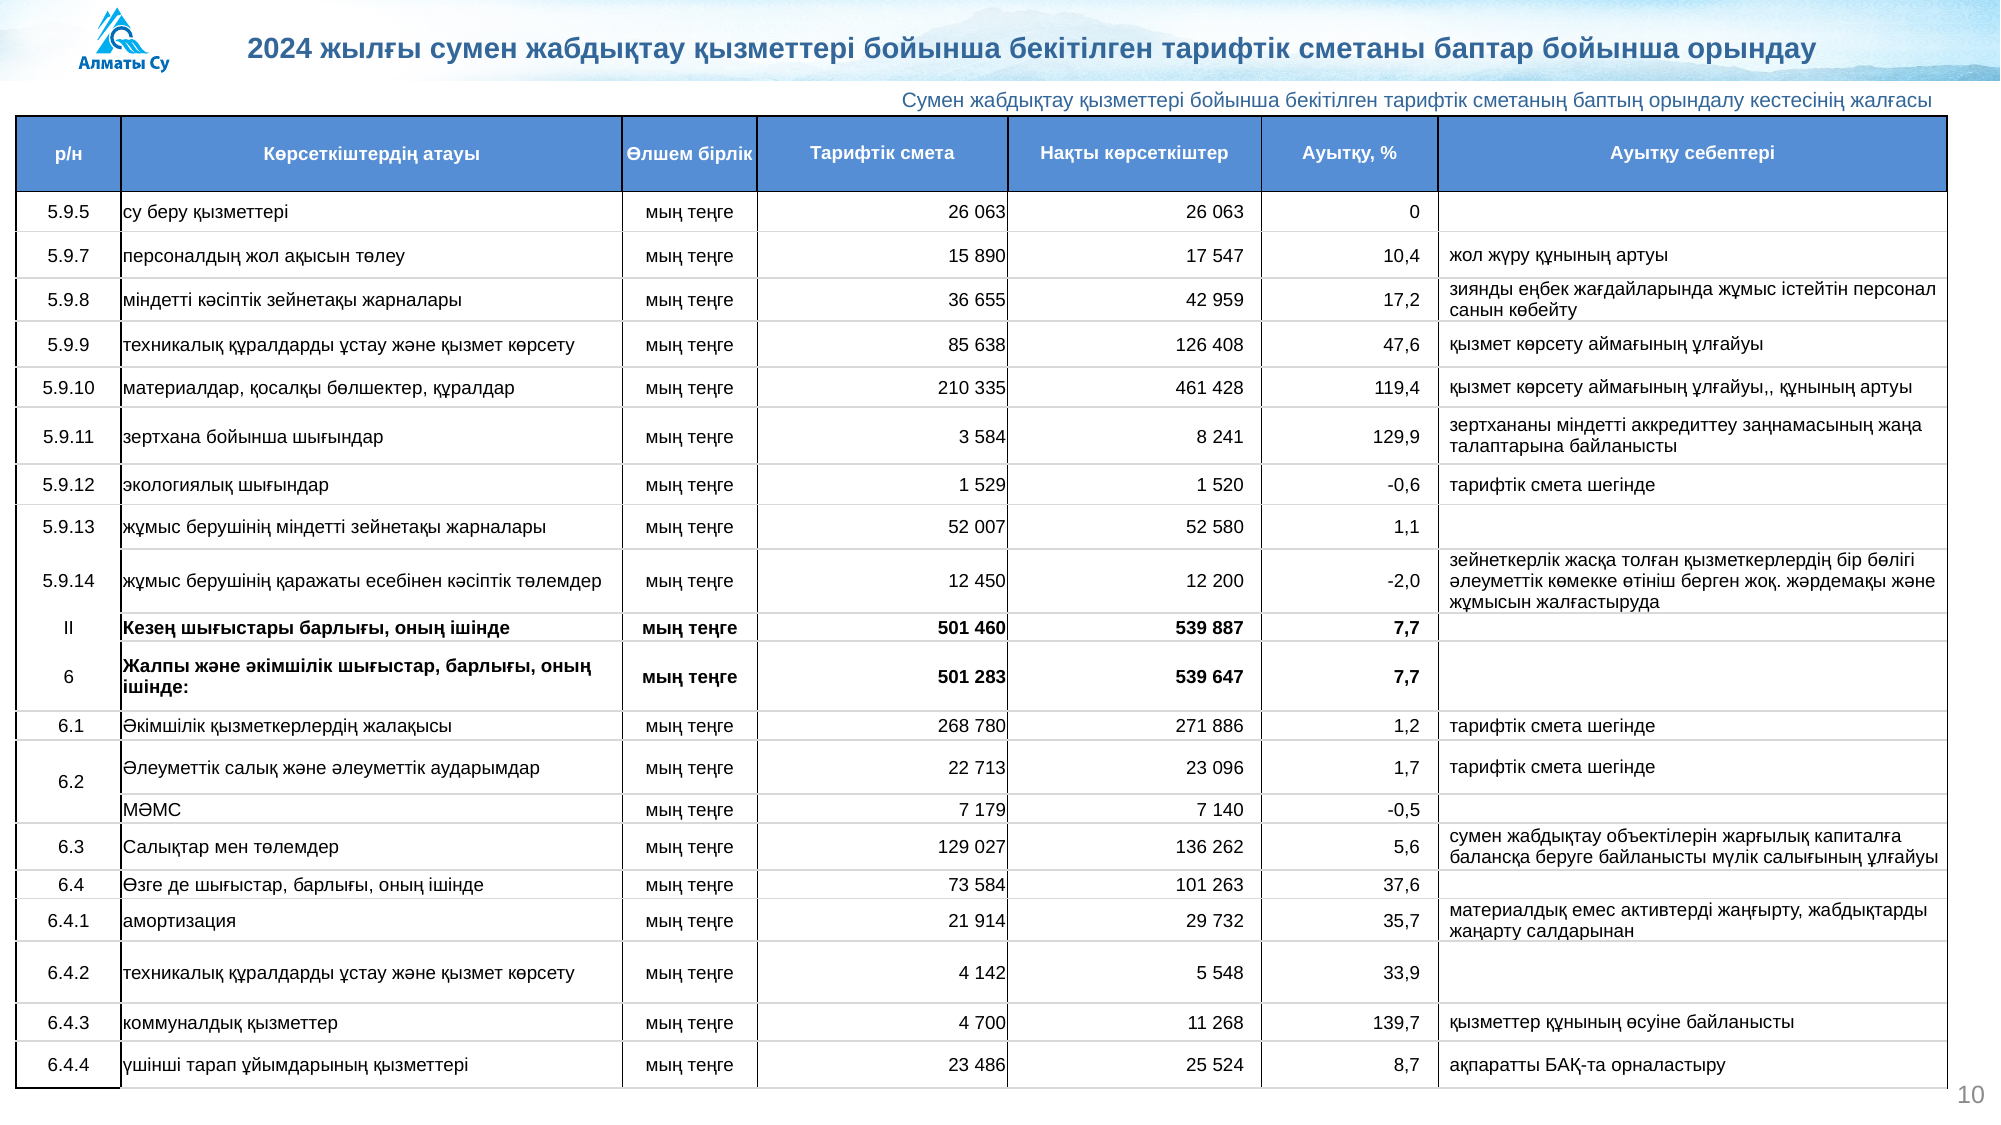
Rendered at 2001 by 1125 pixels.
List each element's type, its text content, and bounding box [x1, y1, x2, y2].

table_cell 5 548 [1008, 942, 1261, 1002]
table_cell 5.9.12 [17, 465, 120, 504]
table_cell МӘМС [122, 795, 622, 822]
table_cell 23 486 [758, 1042, 1007, 1087]
table_cell 129 027 [758, 824, 1007, 869]
table_cell 6.1 [17, 712, 120, 739]
table_cell 22 713 [758, 741, 1007, 793]
table_cell 21 914 [758, 899, 1007, 940]
table_cell 12 450 [758, 550, 1007, 612]
table_cell Өзге де шығыстар, барлығы, оның ішінде [122, 871, 622, 898]
table_cell [1439, 505, 1947, 548]
table_header р/н [17, 117, 120, 191]
table_header Ауытқу себептері [1439, 120, 1946, 191]
table_cell 7 140 [1008, 795, 1261, 822]
table_cell мың теңге [623, 795, 757, 822]
table_cell 33,9 [1262, 942, 1438, 1002]
table_cell -0,5 [1262, 795, 1438, 822]
table_cell техникалық құралдарды ұстау және қызмет көрсету [122, 322, 622, 366]
table_cell мың теңге [623, 1004, 757, 1040]
text_box Сумен жабдықтау қызметтері бойынша бекітілген тарифтік сметаның баптың орындалу кестесінің жалғасы [825, 81, 1948, 120]
table_cell 1 520 [1008, 465, 1261, 504]
table_cell мың теңге [623, 824, 757, 869]
table_cell мың теңге [623, 712, 757, 739]
table_cell мың теңге [623, 942, 757, 1002]
table_header Ауытқу, % [1262, 120, 1437, 191]
table_cell материалдық емес активтерді жаңғырту, жабдықтарды жаңарту салдарынан [1439, 899, 1947, 940]
table_header Өлшем бірлік [623, 117, 756, 191]
table_cell мың теңге [623, 871, 757, 898]
table_header Нақты көрсеткіштер [1009, 120, 1261, 191]
table_cell техникалық құралдарды ұстау және қызмет көрсету [122, 942, 622, 1002]
table_cell зейнеткерлік жасқа толған қызметкерлердің бір бөлігі әлеуметтік көмекке өтініш берген жоқ. жәрдемақы және жұмысын жалғастыруда [1439, 550, 1947, 612]
table_cell коммуналдық қызметтер [122, 1004, 622, 1040]
table_cell мың теңге [623, 642, 757, 710]
table_cell сумен жабдықтау объектілерін жарғылық капиталға балансқа беруге байланысты мүлік салығының ұлғайуы [1439, 824, 1947, 869]
table_cell 7,7 [1262, 614, 1438, 640]
table_cell амортизация [122, 899, 622, 940]
table_cell міндетті кәсіптік зейнетақы жарналары [122, 279, 622, 320]
table_cell 17 547 [1008, 232, 1261, 277]
table_cell 4 142 [758, 942, 1007, 1002]
table_cell 3 584 [758, 408, 1007, 463]
table_cell 5.9.9 [17, 322, 120, 366]
table_cell 6 [17, 641, 120, 710]
table_cell [1439, 642, 1947, 710]
table_cell 10,4 [1262, 232, 1438, 277]
table_cell 6.2 [17, 741, 120, 822]
table_cell 1,7 [1262, 741, 1438, 793]
table_cell II [17, 613, 120, 641]
table_cell 5.9.13 [17, 505, 120, 549]
table_cell 461 428 [1008, 368, 1261, 406]
table_cell 6.4 [17, 871, 120, 898]
table_cell 5.9.11 [17, 408, 120, 463]
table_cell 126 408 [1008, 322, 1261, 366]
table_cell 52 007 [758, 505, 1007, 548]
table_cell 5.9.8 [17, 279, 120, 320]
table_cell мың теңге [623, 368, 757, 406]
table_cell Жалпы және әкімшілік шығыстар, барлығы, оның ішінде: [122, 642, 622, 710]
table_cell мың теңге [623, 192, 757, 231]
table_cell қызмет көрсету аймағының ұлғайуы,, құнының артуы [1439, 368, 1947, 406]
table_cell зертхана бойынша шығындар [122, 408, 622, 463]
table_cell 119,4 [1262, 368, 1438, 406]
table_cell 6.4.4 [17, 1042, 120, 1087]
table_cell 47,6 [1262, 322, 1438, 366]
table_cell 7,7 [1262, 642, 1438, 710]
table_cell қызметтер құнының өсуіне байланысты [1439, 1004, 1947, 1040]
table_cell мың теңге [623, 1042, 757, 1087]
table_cell экологиялық шығындар [122, 465, 622, 504]
table_cell 73 584 [758, 871, 1007, 898]
table_cell 12 200 [1008, 550, 1261, 612]
table_cell 139,7 [1262, 1004, 1438, 1040]
slide_number 10 [1935, 1064, 2000, 1124]
table_cell [1439, 871, 1947, 898]
table_cell 271 886 [1008, 712, 1261, 739]
table_cell 6.4.1 [17, 899, 120, 940]
table_cell [1439, 614, 1947, 640]
table_cell 101 263 [1008, 871, 1261, 898]
table_cell 8 241 [1008, 408, 1261, 463]
table_cell [1439, 192, 1947, 231]
table_cell 4 700 [758, 1004, 1007, 1040]
table_cell 26 063 [758, 192, 1007, 231]
table_cell 6.4.3 [17, 1004, 120, 1040]
table_cell персоналдың жол ақысын төлеу [122, 232, 622, 277]
table_cell 1,2 [1262, 712, 1438, 739]
table_cell -0,6 [1262, 465, 1438, 504]
table_cell тарифтік смета шегінде [1439, 712, 1947, 739]
table_cell жұмыс берушінің міндетті зейнетақы жарналары [122, 505, 622, 548]
table_cell 25 524 [1008, 1042, 1261, 1087]
table_cell қызмет көрсету аймағының ұлғайуы [1439, 322, 1947, 366]
table_cell 6.4.2 [17, 942, 120, 1002]
table_cell мың теңге [623, 741, 757, 793]
table_cell 501 283 [758, 642, 1007, 710]
table_header Көрсеткіштердің атауы [122, 117, 621, 191]
table_cell мың теңге [623, 232, 757, 277]
table_cell 6.3 [17, 824, 120, 869]
table_cell мың теңге [623, 899, 757, 940]
table_cell 42 959 [1008, 279, 1261, 320]
table_cell 539 647 [1008, 642, 1261, 710]
table_cell мың теңге [623, 279, 757, 320]
picture [0, 0, 2000, 81]
table_cell 52 580 [1008, 505, 1261, 548]
table_cell 5.9.7 [17, 232, 120, 277]
table_cell 501 460 [758, 614, 1007, 640]
table_cell мың теңге [623, 322, 757, 366]
table_cell 129,9 [1262, 408, 1438, 463]
table_cell мың теңге [623, 550, 757, 612]
table_cell зертхананы міндетті аккредиттеу заңнамасының жаңа талаптарына байланысты [1439, 408, 1947, 463]
table_cell жол жүру құнының артуы [1439, 232, 1947, 277]
table_cell ақпаратты БАҚ-та орналастыру [1439, 1042, 1947, 1087]
table_cell Кезең шығыстары барлығы, оның ішінде [122, 614, 622, 640]
table_cell мың теңге [623, 465, 757, 504]
table_cell тарифтік смета шегінде [1439, 741, 1947, 793]
table_cell 136 262 [1008, 824, 1261, 869]
table_cell 5.9.5 [17, 192, 120, 231]
table_cell 268 780 [758, 712, 1007, 739]
table_cell мың теңге [623, 408, 757, 463]
table_cell 36 655 [758, 279, 1007, 320]
table_cell 85 638 [758, 322, 1007, 366]
table_cell -2,0 [1262, 550, 1438, 612]
table_cell Әкімшілік қызметкерлердің жалақысы [122, 712, 622, 739]
table_cell 1,1 [1262, 505, 1438, 548]
table_cell 26 063 [1008, 192, 1261, 231]
table_cell 5,6 [1262, 824, 1438, 869]
table_cell 7 179 [758, 795, 1007, 822]
table_cell 5.9.14 [17, 549, 120, 613]
table_cell 5.9.10 [17, 368, 120, 406]
table_cell жұмыс берушінің қаражаты есебінен кәсіптік төлемдер [122, 550, 622, 612]
table_cell [1439, 942, 1947, 1002]
table_cell 11 268 [1008, 1004, 1261, 1040]
table_cell 8,7 [1262, 1042, 1438, 1087]
table_cell 210 335 [758, 368, 1007, 406]
table_header Тарифтік смета [758, 117, 1007, 191]
table_cell зиянды еңбек жағдайларында жұмыс істейтін персонал санын көбейту [1439, 279, 1947, 320]
table_cell 539 887 [1008, 614, 1261, 640]
table_cell 17,2 [1262, 279, 1438, 320]
table_cell 15 890 [758, 232, 1007, 277]
table_cell [1439, 795, 1947, 822]
table_cell мың теңге [623, 505, 757, 548]
table_cell Әлеуметтік салық және әлеуметтік аударымдар [122, 741, 622, 793]
table_cell Салықтар мен төлемдер [122, 824, 622, 869]
table_cell 1 529 [758, 465, 1007, 504]
table_cell мың теңге [623, 614, 757, 640]
table_cell үшінші тарап ұйымдарының қызметтері [122, 1042, 622, 1087]
table_cell 29 732 [1008, 899, 1261, 940]
table_cell су беру қызметтері [122, 192, 622, 231]
table_cell 23 096 [1008, 741, 1261, 793]
table_cell материалдар, қосалқы бөлшектер, құралдар [122, 368, 622, 406]
table_cell 0 [1262, 192, 1438, 231]
table_cell 37,6 [1262, 871, 1438, 898]
table_cell 35,7 [1262, 899, 1438, 940]
table_cell тарифтік смета шегінде [1439, 465, 1947, 504]
